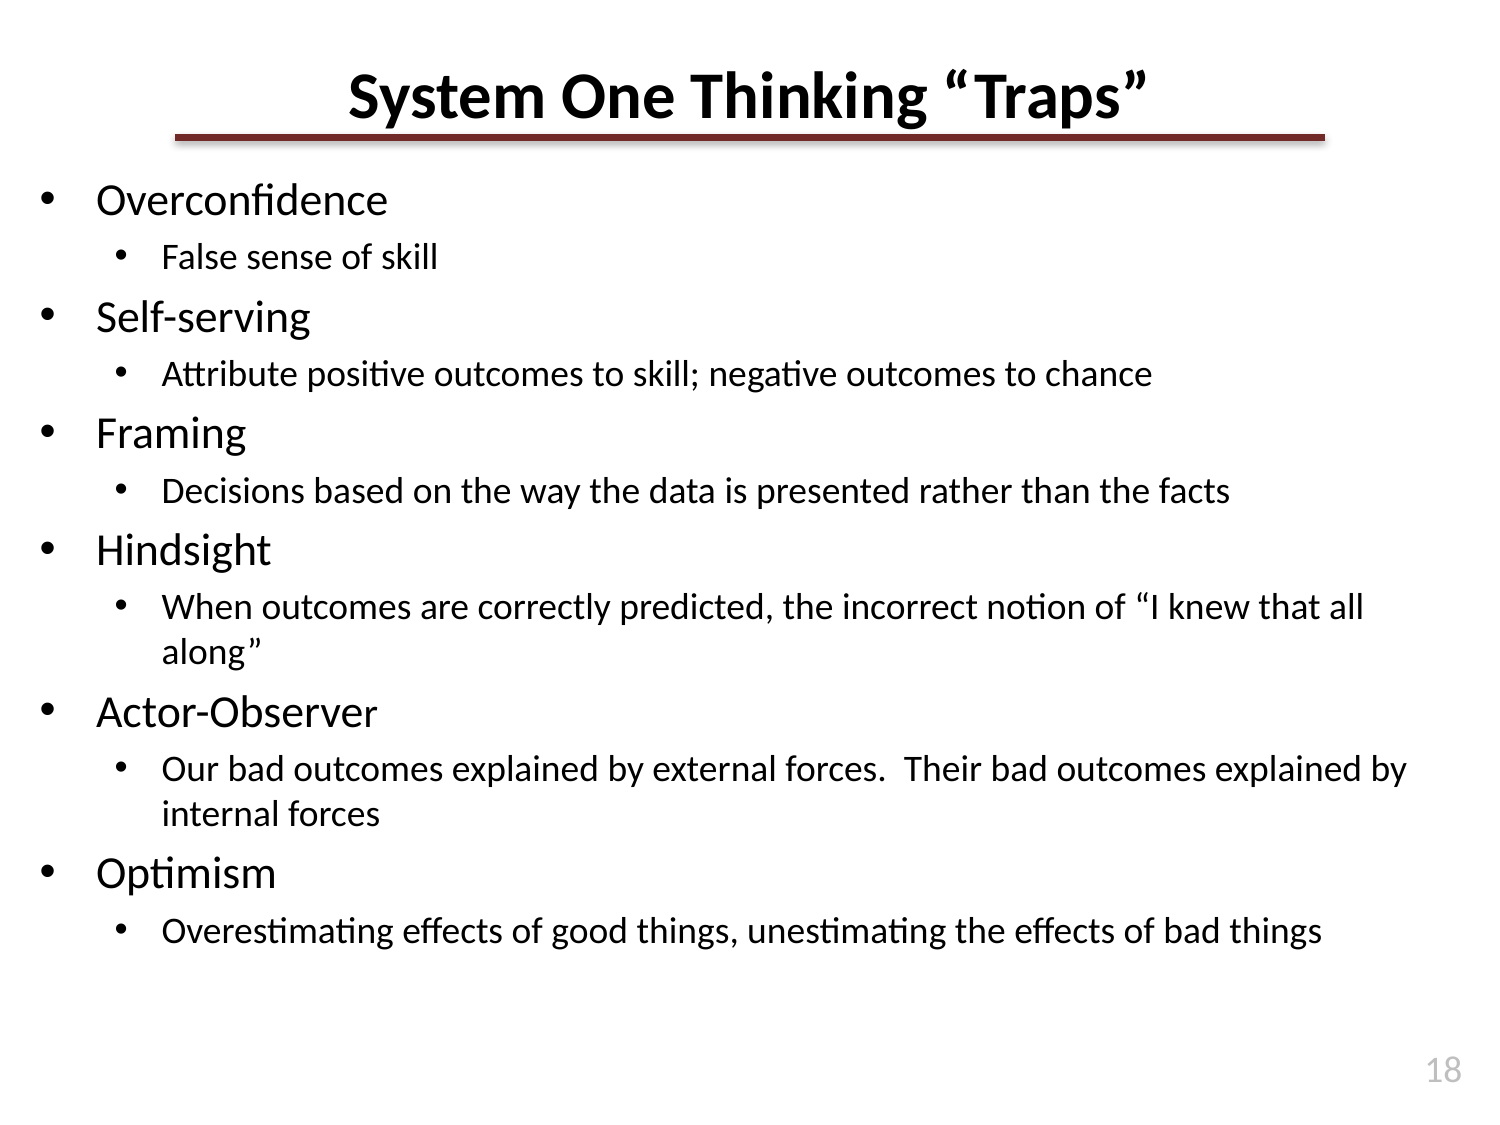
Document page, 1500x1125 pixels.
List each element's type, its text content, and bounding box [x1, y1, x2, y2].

title System One Thinking “Traps” [61, 52, 1439, 107]
text_box Overconfidence False sense of skill Self-serving Attribute positive outcomes to skill; negative outcomes to chance Framing Decisions based on the way the data is presented rather than the facts Hindsight When outcomes are correctly predicted, the incorrect notion of “I knew that all along” Actor-Observer Our bad outcomes explained by external forces. Their bad outcomes explained by internal forces Optimism Overestimating effects of good things, unestimating the effects of bad things [24, 162, 1463, 963]
text_box 18 [1387, 1037, 1478, 1098]
